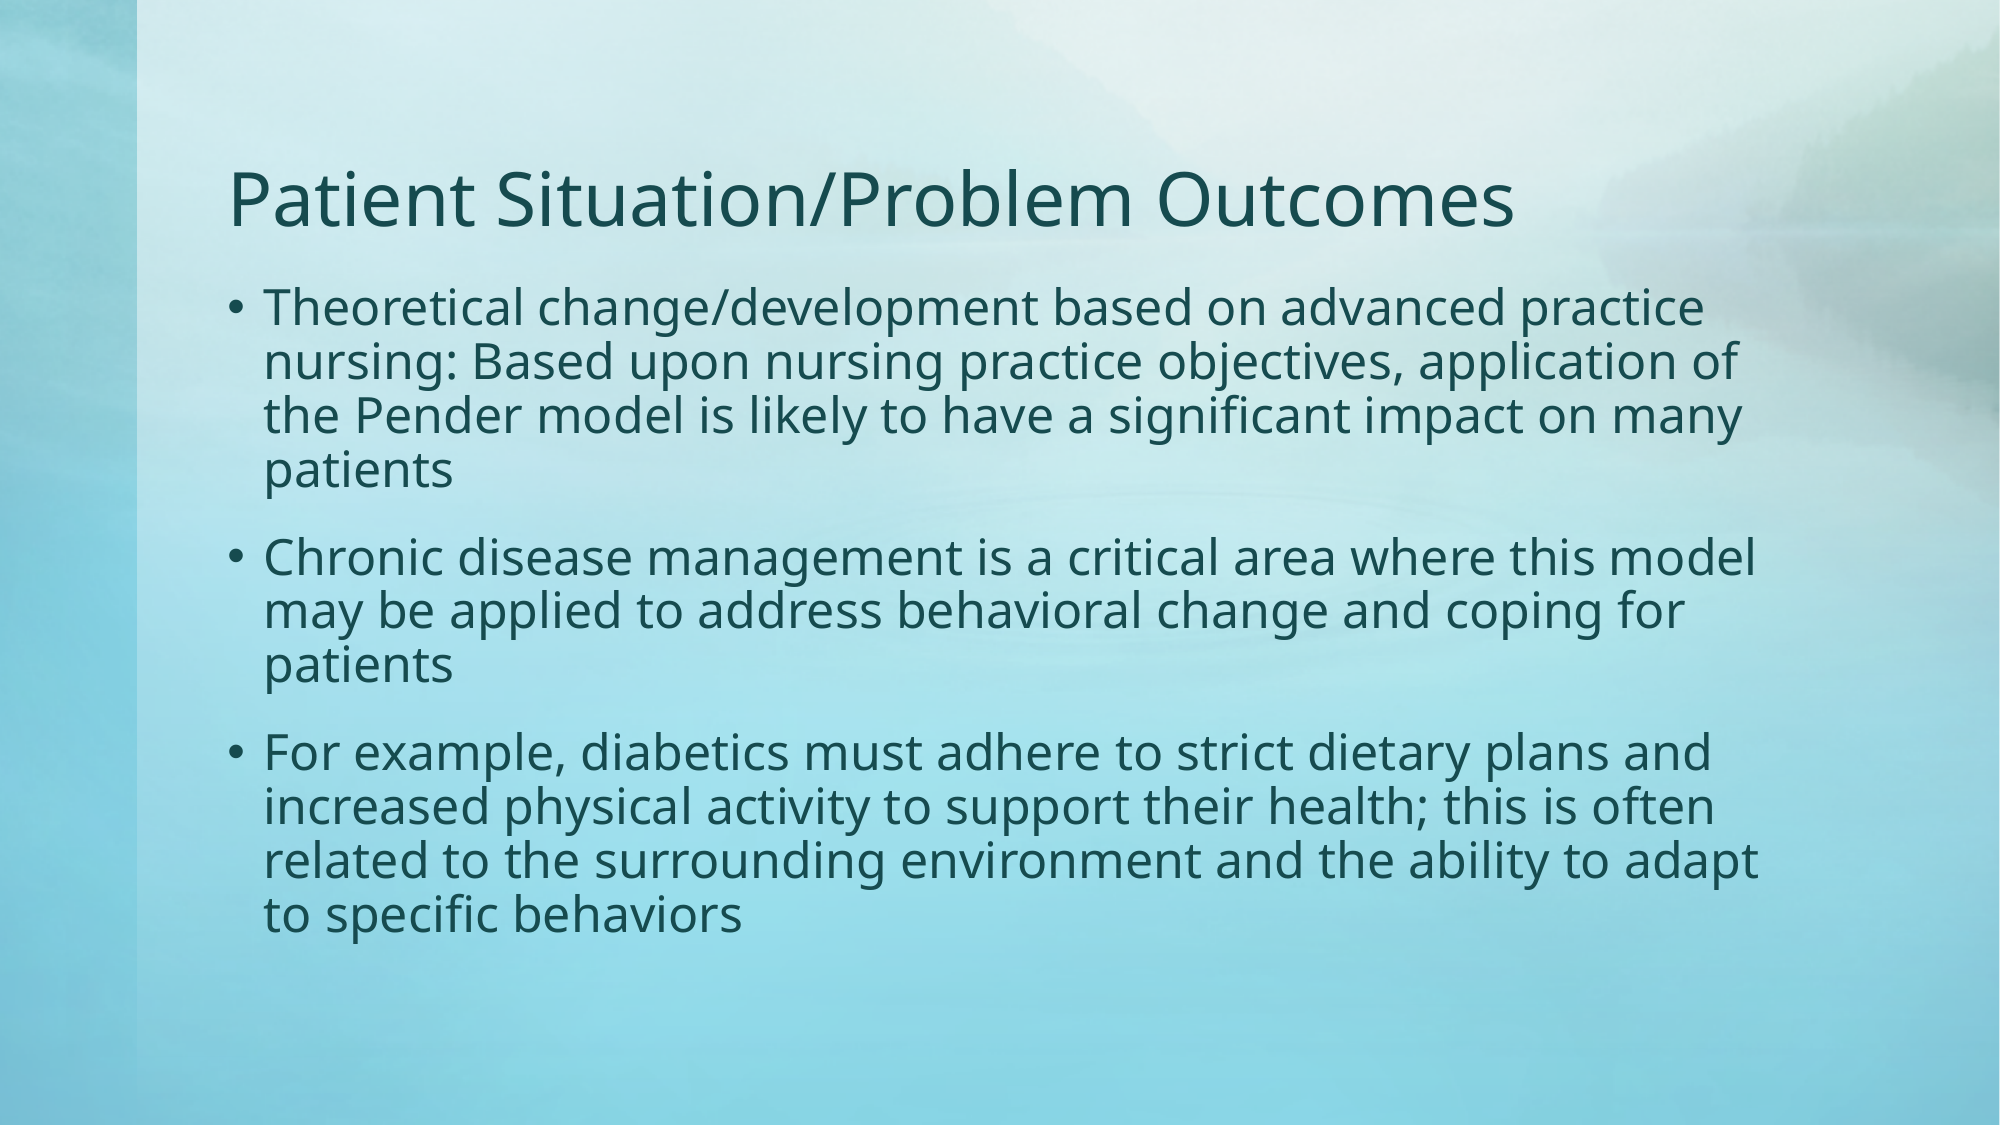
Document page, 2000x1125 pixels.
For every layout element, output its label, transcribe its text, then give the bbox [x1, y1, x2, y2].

picture [0, 0, 2000, 1125]
title Patient Situation/Problem Outcomes [212, 62, 1788, 250]
list Theoretical change/development based on advanced practice nursing: Based upon nursing practice objectives, application of the Pender model is likely to have a significant impact on many patients Chronic disease management is a critical area where this model may be applied to address behavioral change and coping for patients For example, diabetics must adhere to strict dietary plans and increased physical activity to support their health; this is often related to the surrounding environment and the ability to adapt to specific behaviors [212, 275, 1788, 1013]
